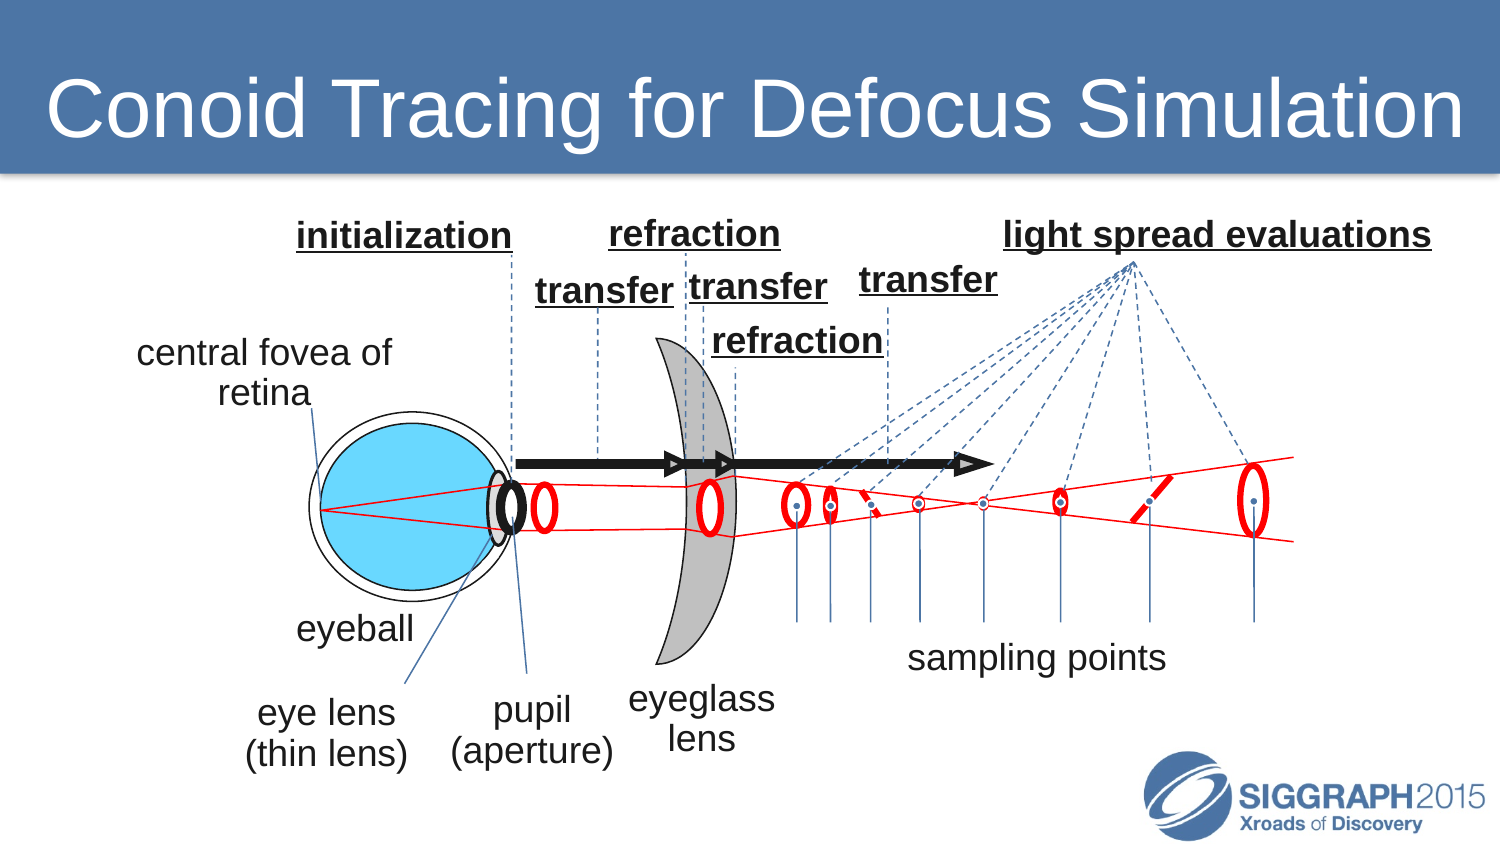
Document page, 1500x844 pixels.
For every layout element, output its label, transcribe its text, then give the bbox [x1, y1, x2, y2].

text_box [978, 499, 988, 508]
text_box [547, 482, 706, 533]
text_box [481, 556, 499, 563]
text_box [1056, 498, 1065, 507]
text_box eyeball [279, 602, 431, 656]
text_box [792, 501, 802, 511]
text_box [489, 471, 507, 486]
text_box sampling points [835, 631, 1240, 685]
text_box [826, 509, 830, 522]
text_box [1249, 496, 1259, 506]
text_box [656, 338, 735, 486]
text_box [478, 447, 497, 454]
picture [1139, 747, 1500, 844]
text_box pupil (aperture) [424, 683, 641, 779]
text_box refraction [567, 207, 822, 262]
text_box [512, 483, 542, 531]
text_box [1128, 479, 1175, 520]
text_box refraction [689, 314, 906, 369]
text_box [320, 511, 495, 591]
text_box initialization [273, 209, 536, 264]
text_box [831, 509, 835, 522]
text_box eye lens (thin lens) [222, 686, 431, 781]
text_box [320, 423, 496, 510]
text_box [500, 484, 523, 531]
text_box [685, 455, 734, 473]
text_box [320, 483, 511, 531]
text_box [489, 529, 507, 546]
text_box [914, 499, 924, 508]
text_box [856, 494, 884, 513]
text_box [711, 476, 860, 537]
text_box [825, 488, 836, 507]
text_box [987, 490, 1060, 515]
title Conoid Tracing for Defocus Simulation [29, 33, 1483, 175]
text_box transfer [518, 264, 691, 319]
text_box [735, 455, 985, 473]
text_box [1055, 490, 1066, 514]
text_box [784, 484, 809, 526]
text_box [1167, 457, 1294, 542]
text_box transfer [672, 260, 844, 315]
text_box [656, 530, 735, 665]
text_box eyeglass lens [603, 672, 801, 767]
text_box [826, 501, 836, 511]
text_box [1061, 481, 1124, 522]
text_box transfer [842, 253, 1014, 308]
text_box [699, 481, 721, 535]
text_box [309, 419, 512, 602]
text_box [533, 484, 556, 532]
text_box [882, 493, 979, 515]
text_box [1240, 465, 1267, 536]
text_box light spread evaluations [965, 208, 1470, 262]
text_box [518, 455, 685, 473]
text_box central fovea of retina [76, 326, 453, 421]
